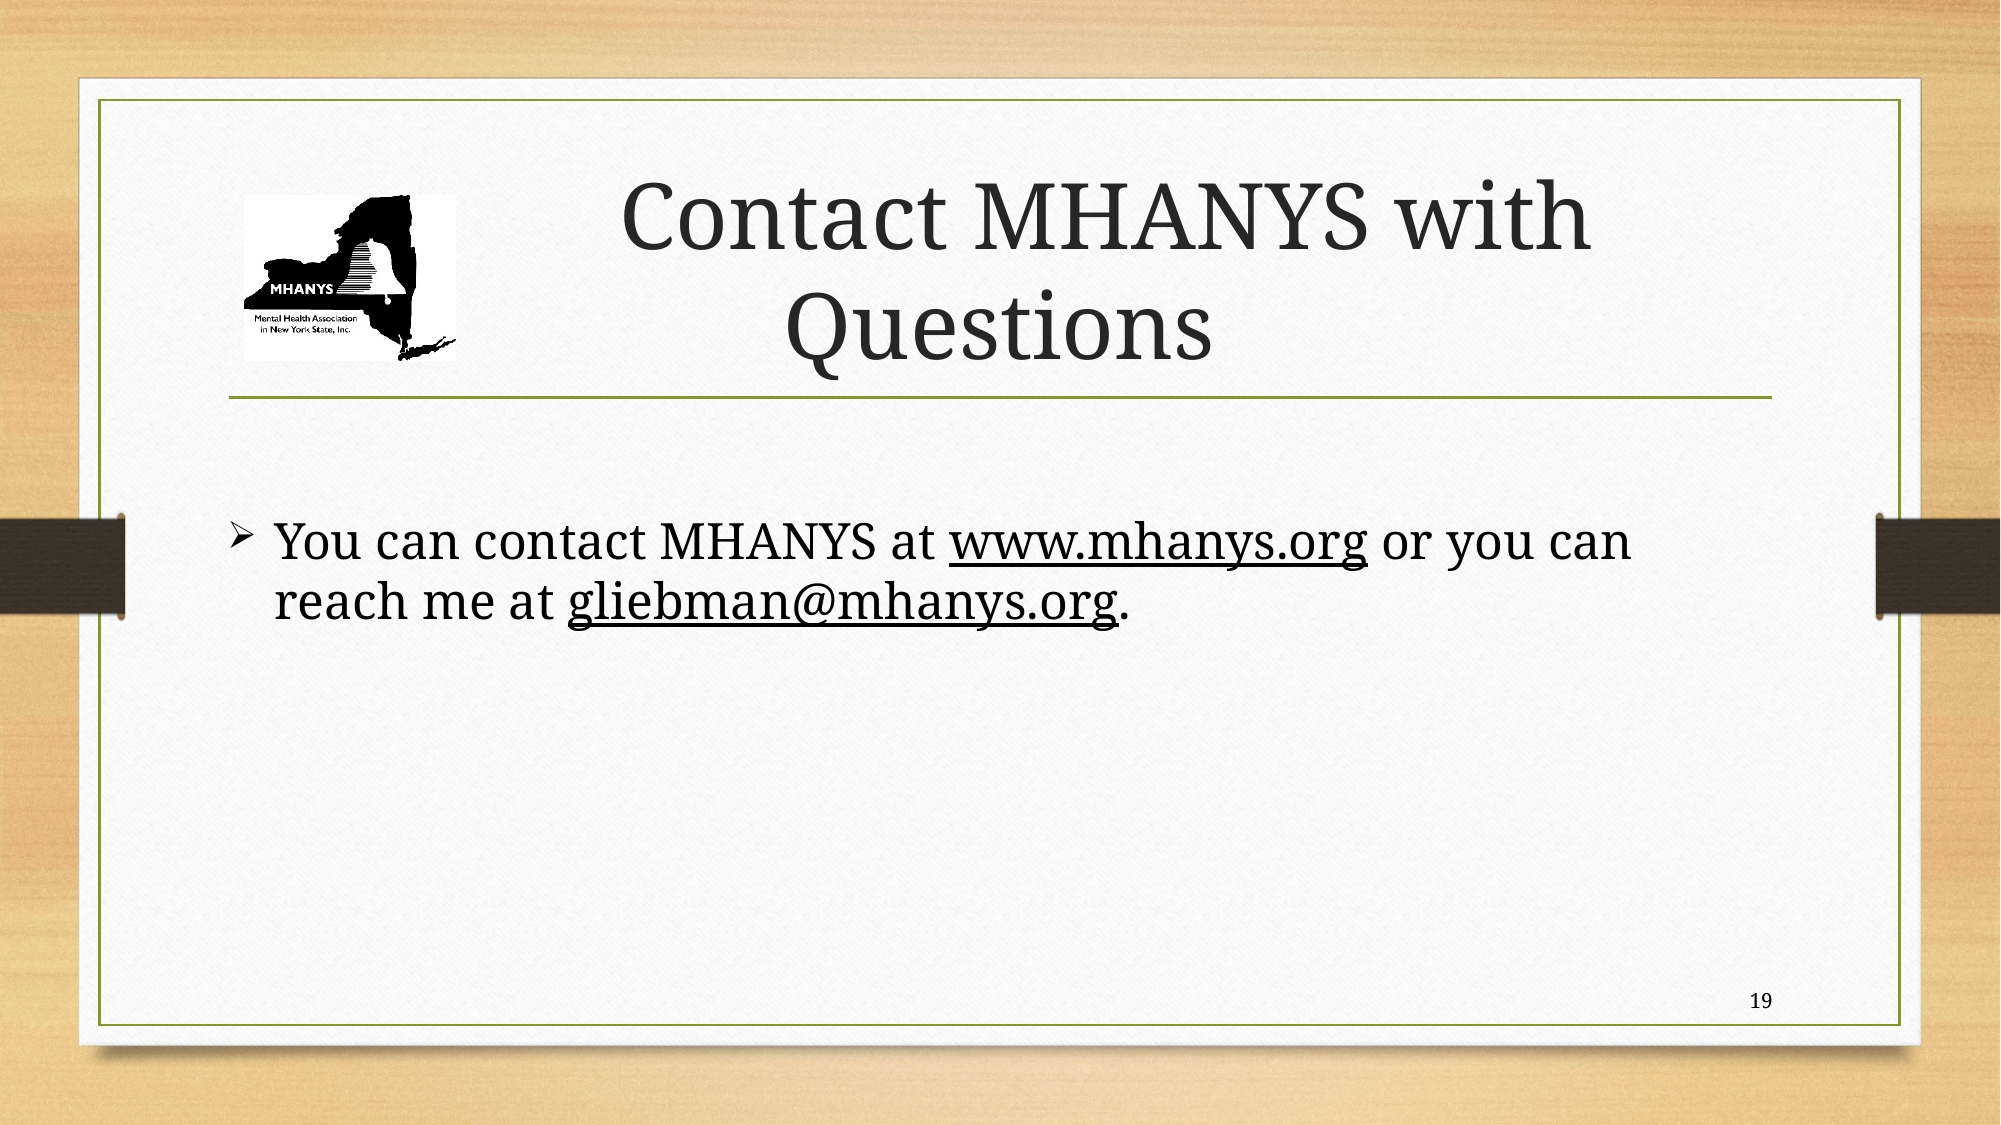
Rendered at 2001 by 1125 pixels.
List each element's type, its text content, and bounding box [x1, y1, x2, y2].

list You can contact MHANYS at www.mhanys.org or you can reach me at gliebman@mhanys.org. [212, 419, 1788, 964]
slide_number 19 [1698, 979, 1788, 1025]
title Contact MHANYS with Questions [212, 161, 1788, 375]
picture [0, 0, 2001, 1125]
